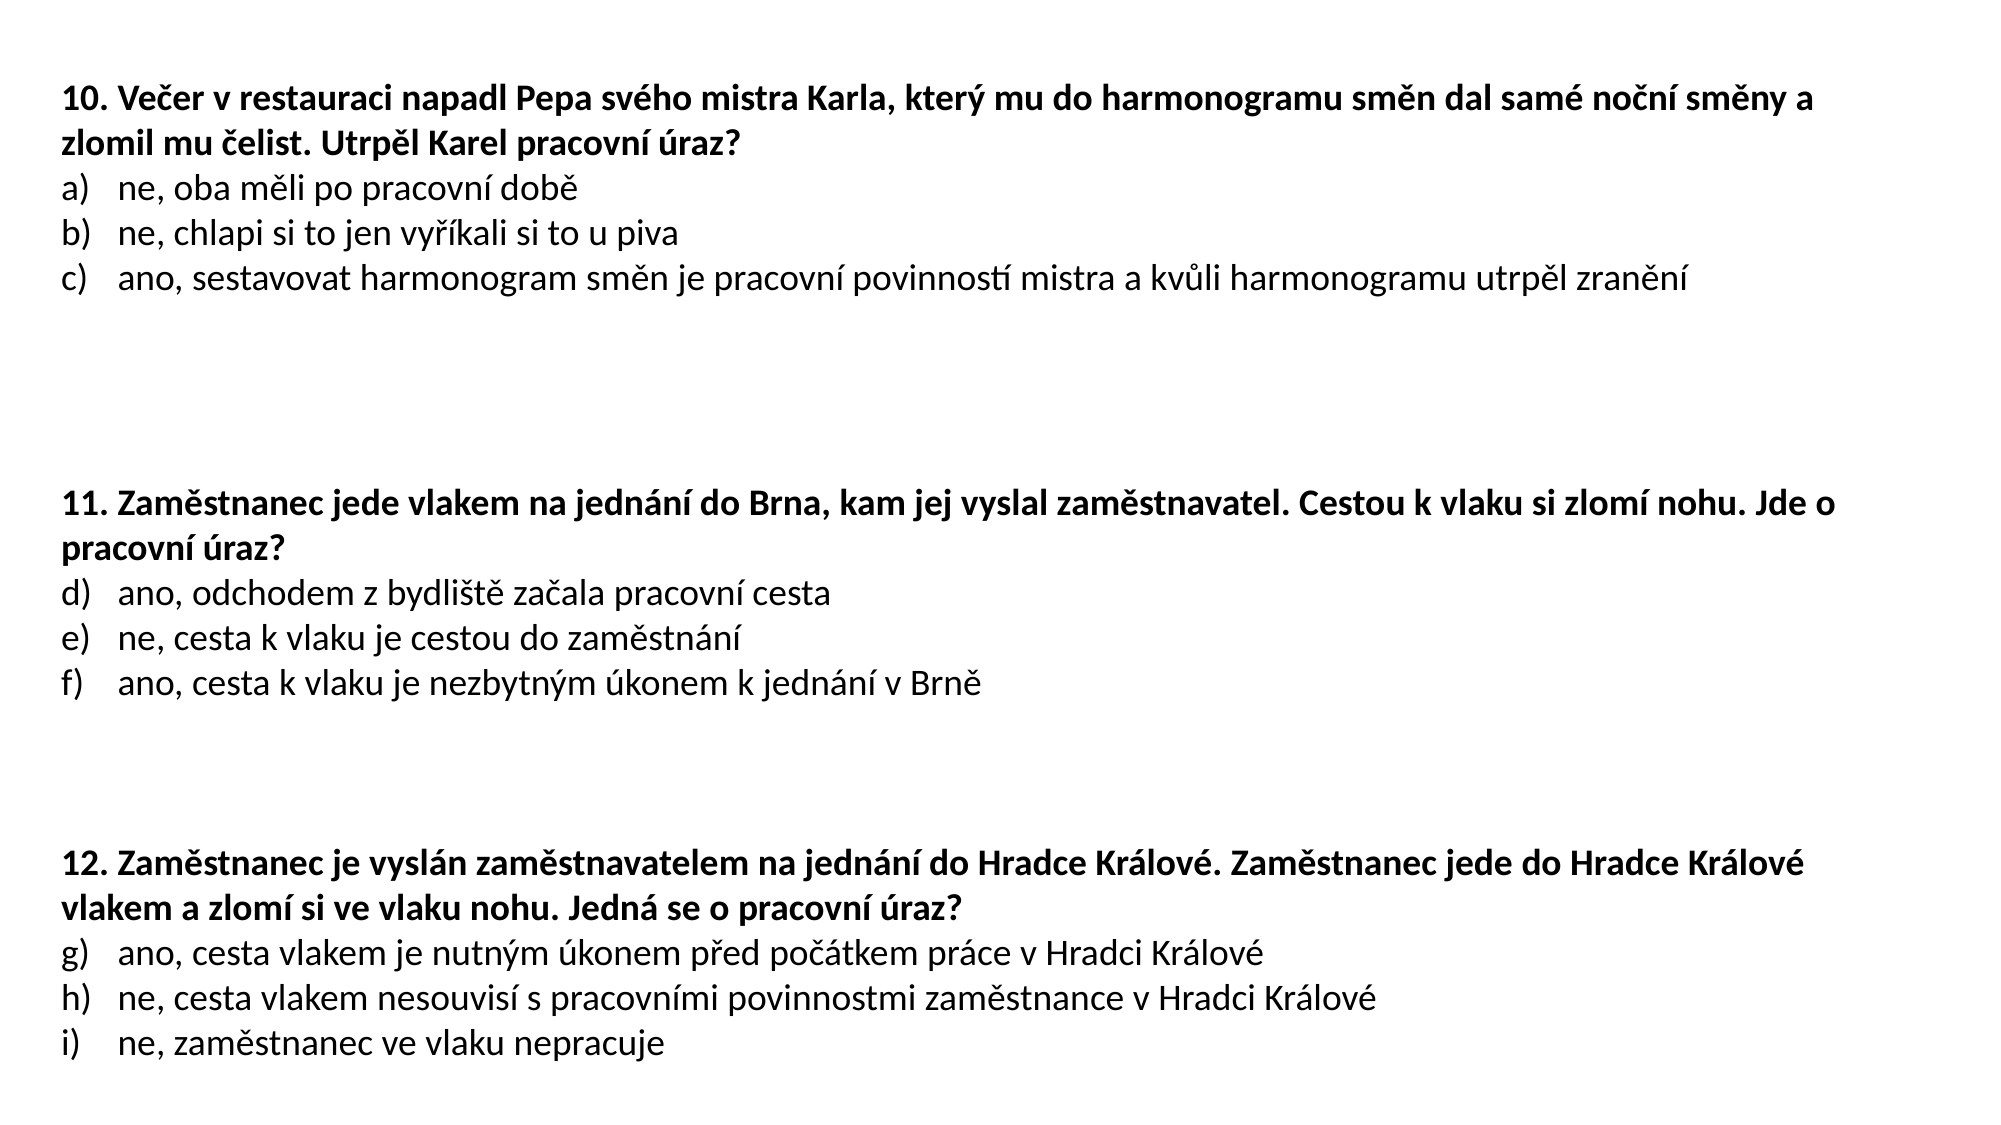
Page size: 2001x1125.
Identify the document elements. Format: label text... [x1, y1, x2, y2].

text_box 10. Večer v restauraci napadl Pepa svého mistra Karla, který mu do harmonogramu směn dal samé noční směny a zlomil mu čelist. Utrpěl Karel pracovní úraz? ne, oba měli po pracovní době ne, chlapi si to jen vyříkali si to u piva ano, sestavovat harmonogram směn je pracovní povinností mistra a kvůli harmonogramu utrpěl zranění 11. Zaměstnanec jede vlakem na jednání do Brna, kam jej vyslal zaměstnavatel. Cestou k vlaku si zlomí nohu. Jde o pracovní úraz? ano, odchodem z bydliště začala pracovní cesta ne, cesta k vlaku je cestou do zaměstnání ano, cesta k vlaku je nezbytným úkonem k jednání v Brně 12. Zaměstnanec je vyslán zaměstnavatelem na jednání do Hradce Králové. Zaměstnanec jede do Hradce Králové vlakem a zlomí si ve vlaku nohu. Jedná se o pracovní úraz? ano, cesta vlakem je nutným úkonem před počátkem práce v Hradci Králové ne, cesta vlakem nesouvisí s pracovními povinnostmi zaměstnance v Hradci Králové ne, zaměstnanec ve vlaku nepracuje 13. Zaměstnanec je vyslán zaměstnavatelem na pracovní cestu do Ostravy. Jednání v Ostravě trvají 3 dny, zaměstnanec je proto ubytován v hotelu. Na pokoji v hotelu si zaměstnanec ve sprše zlomí nohu. Jde o pracovní úraz? ano, úraz zaměstnanec utrpěl v rámci 3 denní pracovní cesty ne, úraz nenastal v souvislosti s úkoly zaměstnance v Ostravě ano, na hotelu se ubytoval podle pokynů zaměstnavatele [46, 65, 1933, 1125]
